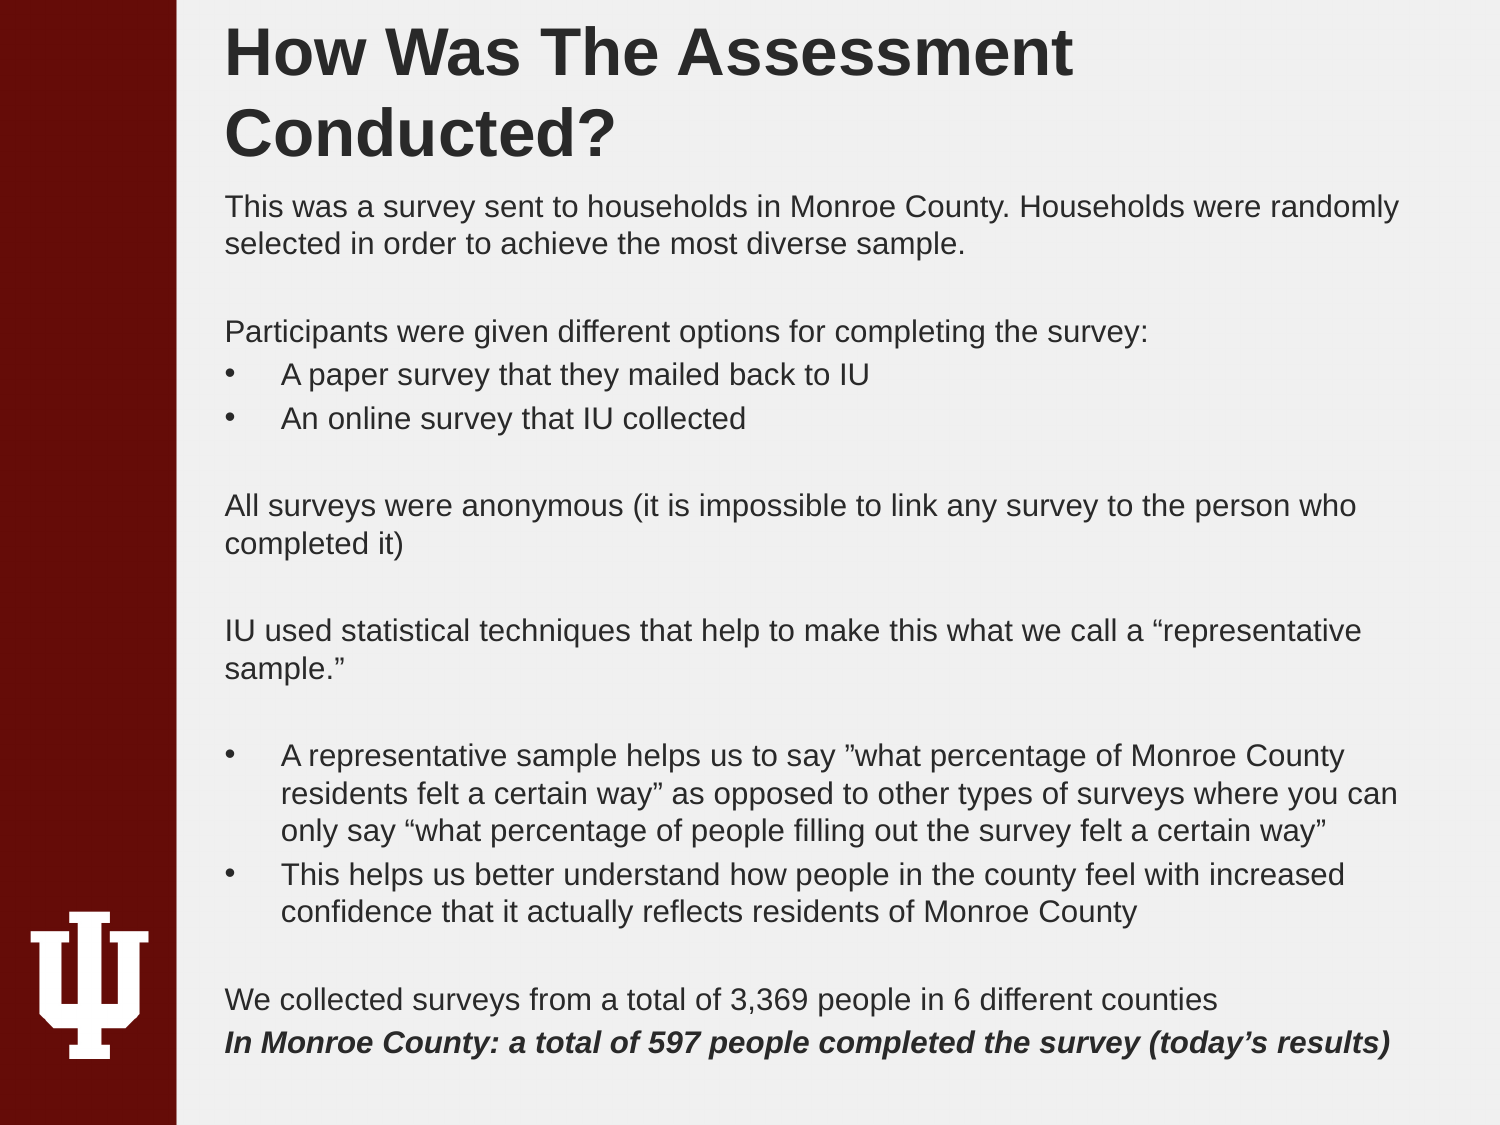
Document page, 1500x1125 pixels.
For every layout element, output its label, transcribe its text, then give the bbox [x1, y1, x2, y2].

list This was a survey sent to households in Monroe County. Households were randomly selected in order to achieve the most diverse sample. Participants were given different options for completing the survey: A paper survey that they mailed back to IU An online survey that IU collected All surveys were anonymous (it is impossible to link any survey to the person who completed it) IU used statistical techniques that help to make this what we call a “representative sample.” A representative sample helps us to say ”what percentage of Monroe County residents felt a certain way” as opposed to other types of surveys where you can only say “what percentage of people filling out the survey felt a certain way” This helps us better understand how people in the county feel with increased confidence that it actually reflects residents of Monroe County We collected surveys from a total of 3,369 people in 6 different counties In Monroe County: a total of 597 people completed the survey (today’s results) [209, 178, 1425, 1079]
title How Was The Assessment Conducted? [209, 0, 1500, 179]
picture [0, 0, 1500, 1125]
